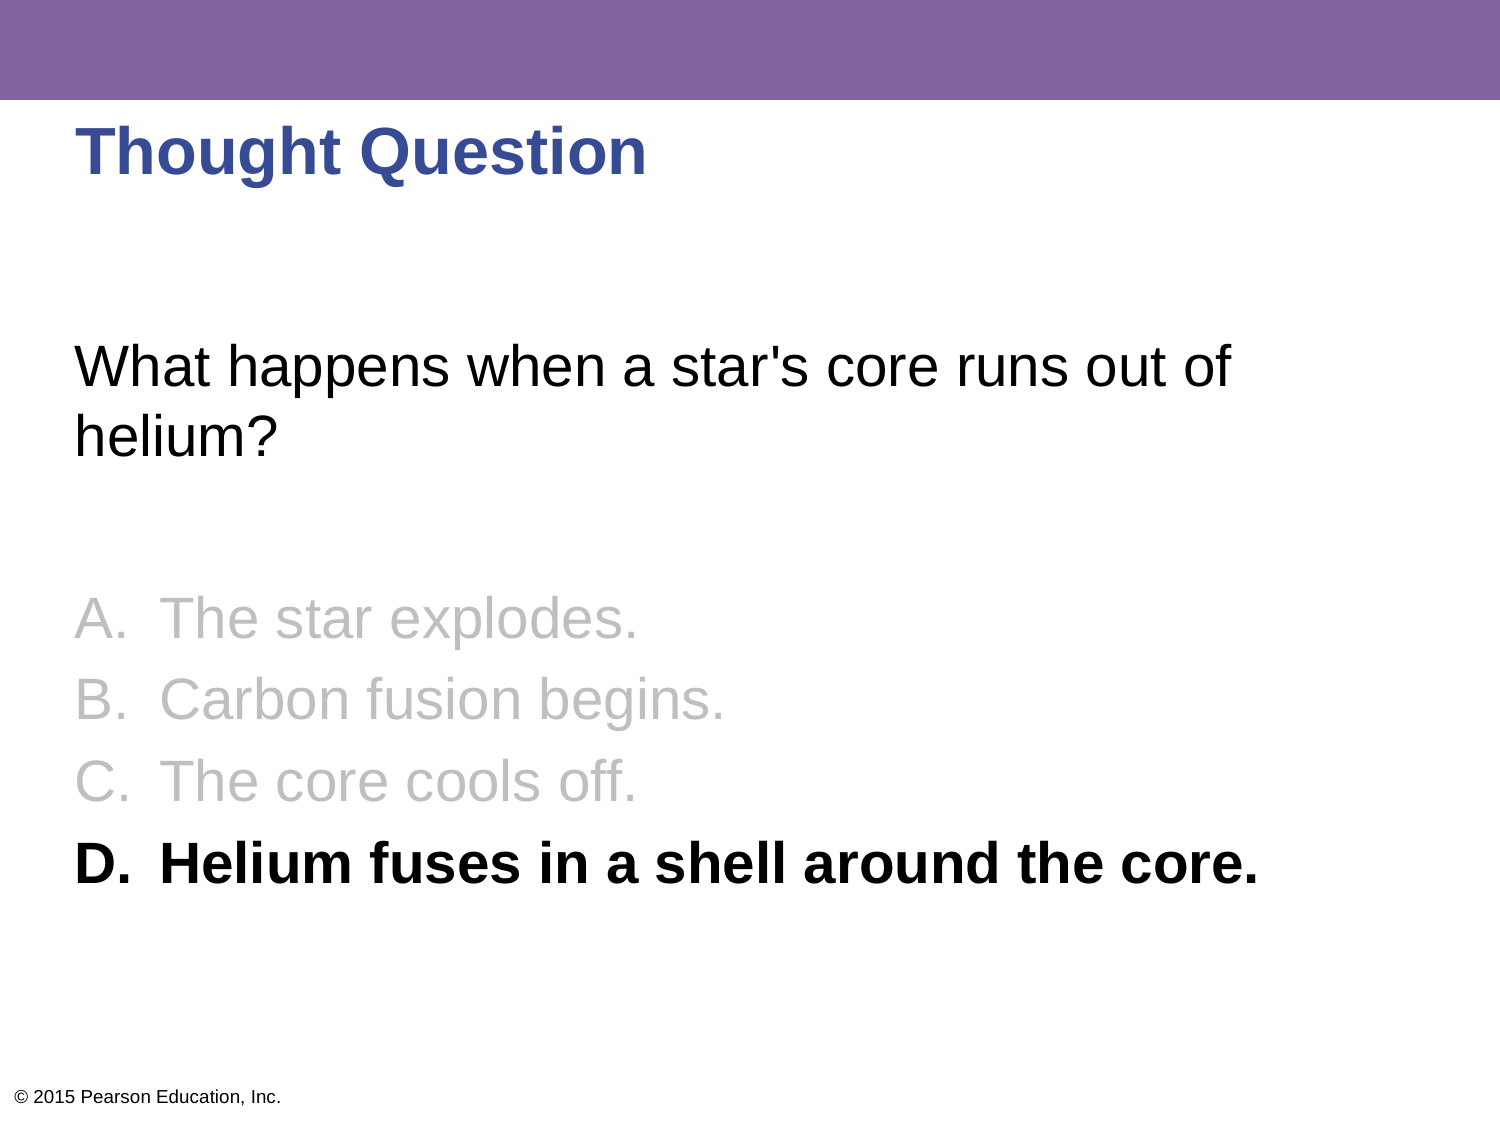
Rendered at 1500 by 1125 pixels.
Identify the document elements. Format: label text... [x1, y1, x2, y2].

footer © 2015 Pearson Education, Inc. [14, 1084, 900, 1115]
title Thought Question [0, 100, 1500, 196]
list What happens when a star's core runs out of helium? The star explodes. Carbon fusion begins. The core cools off. Helium fuses in a shell around the core. [59, 321, 1410, 1085]
